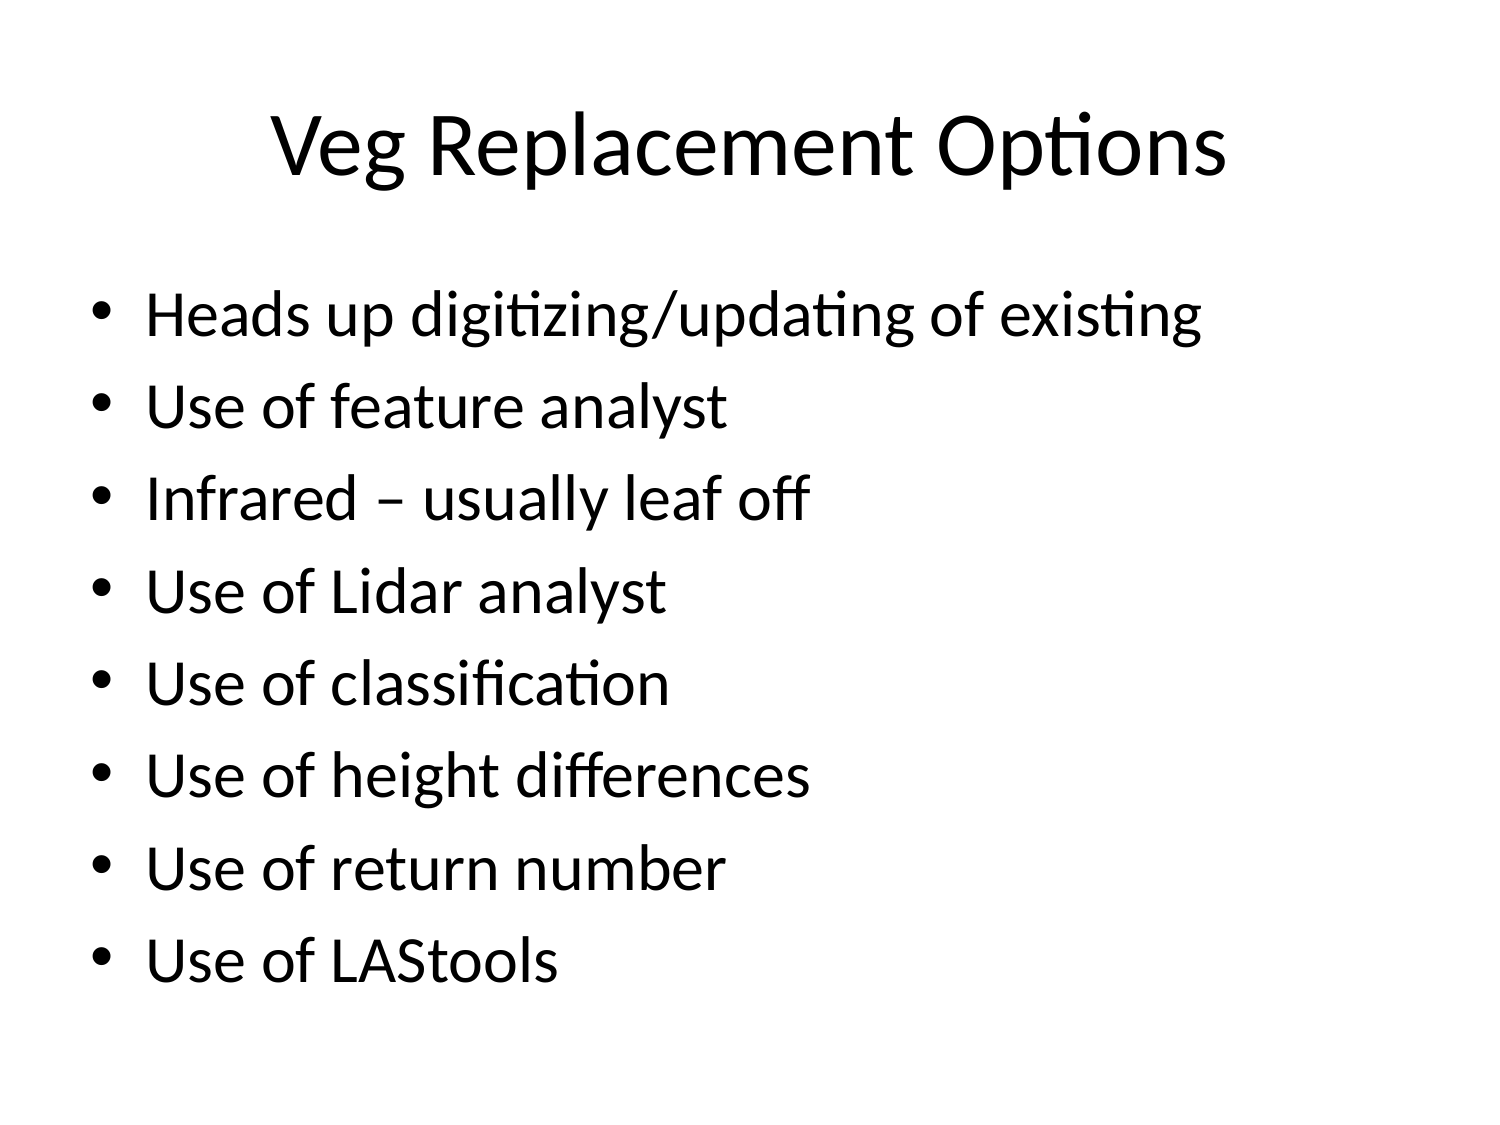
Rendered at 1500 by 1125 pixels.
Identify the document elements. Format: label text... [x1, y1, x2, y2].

list Heads up digitizing/updating of existing Use of feature analyst Infrared – usually leaf off Use of Lidar analyst Use of classification Use of height differences Use of return number Use of LAStools [75, 262, 1425, 1005]
title Veg Replacement Options [75, 45, 1425, 233]
